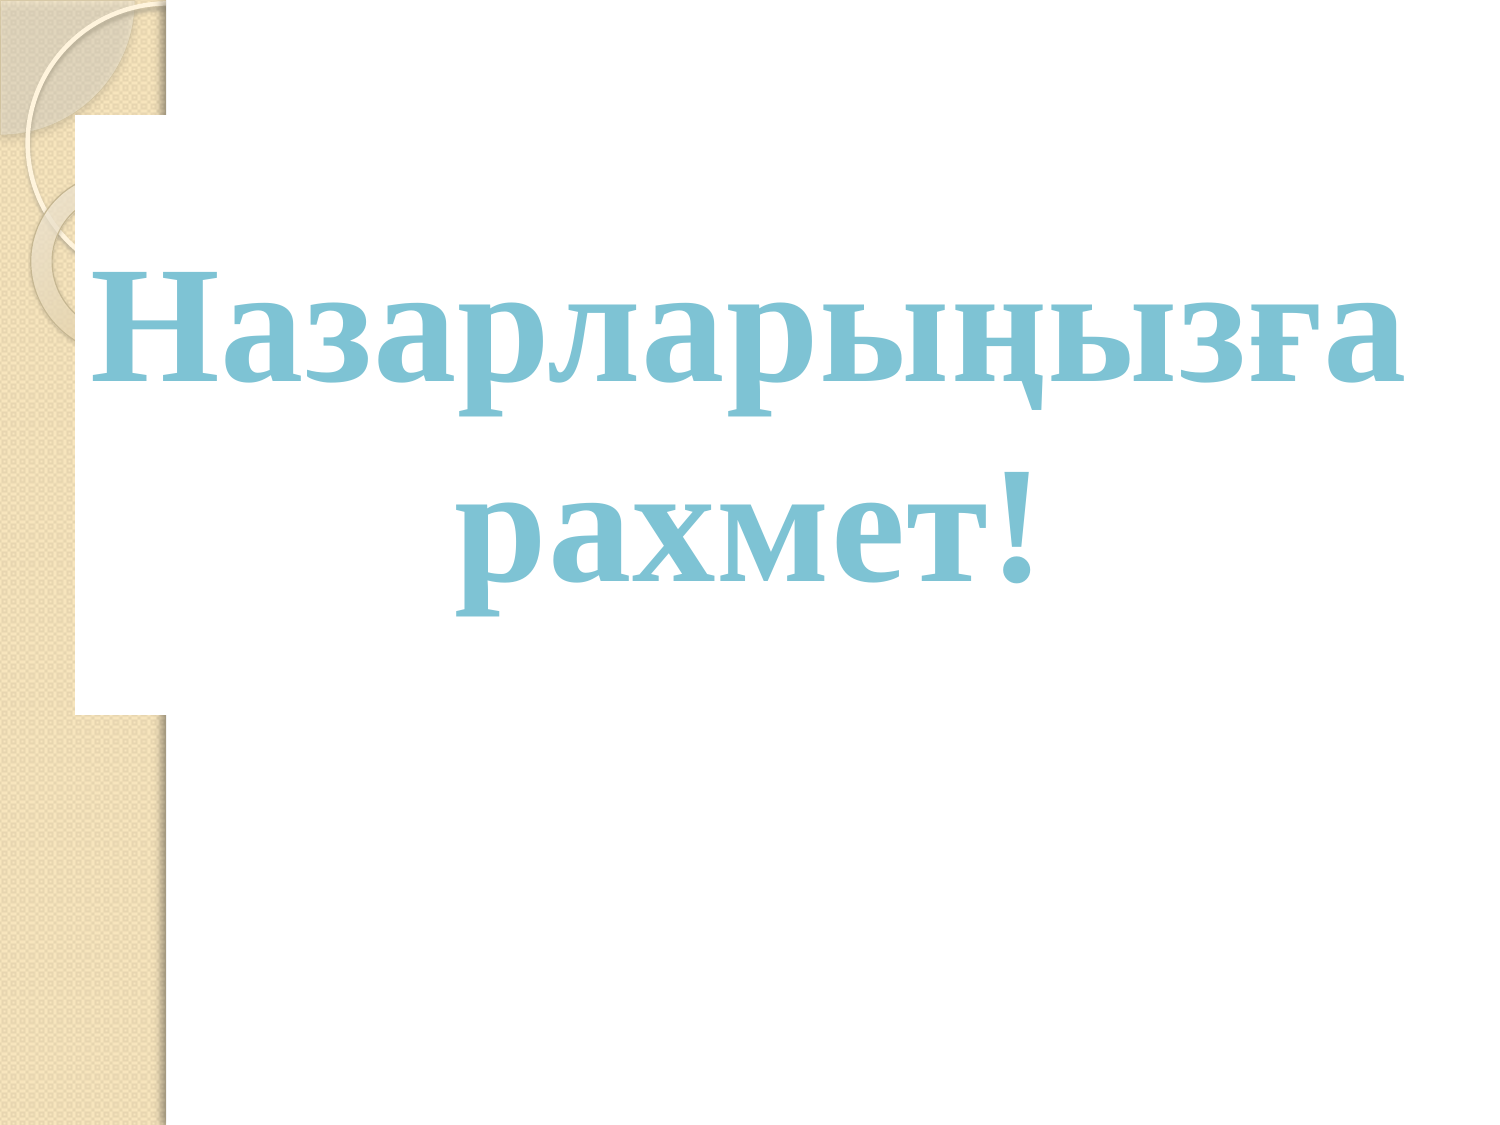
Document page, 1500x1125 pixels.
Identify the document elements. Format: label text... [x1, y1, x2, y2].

title Назарларыңызға рахмет! [75, 115, 1425, 715]
